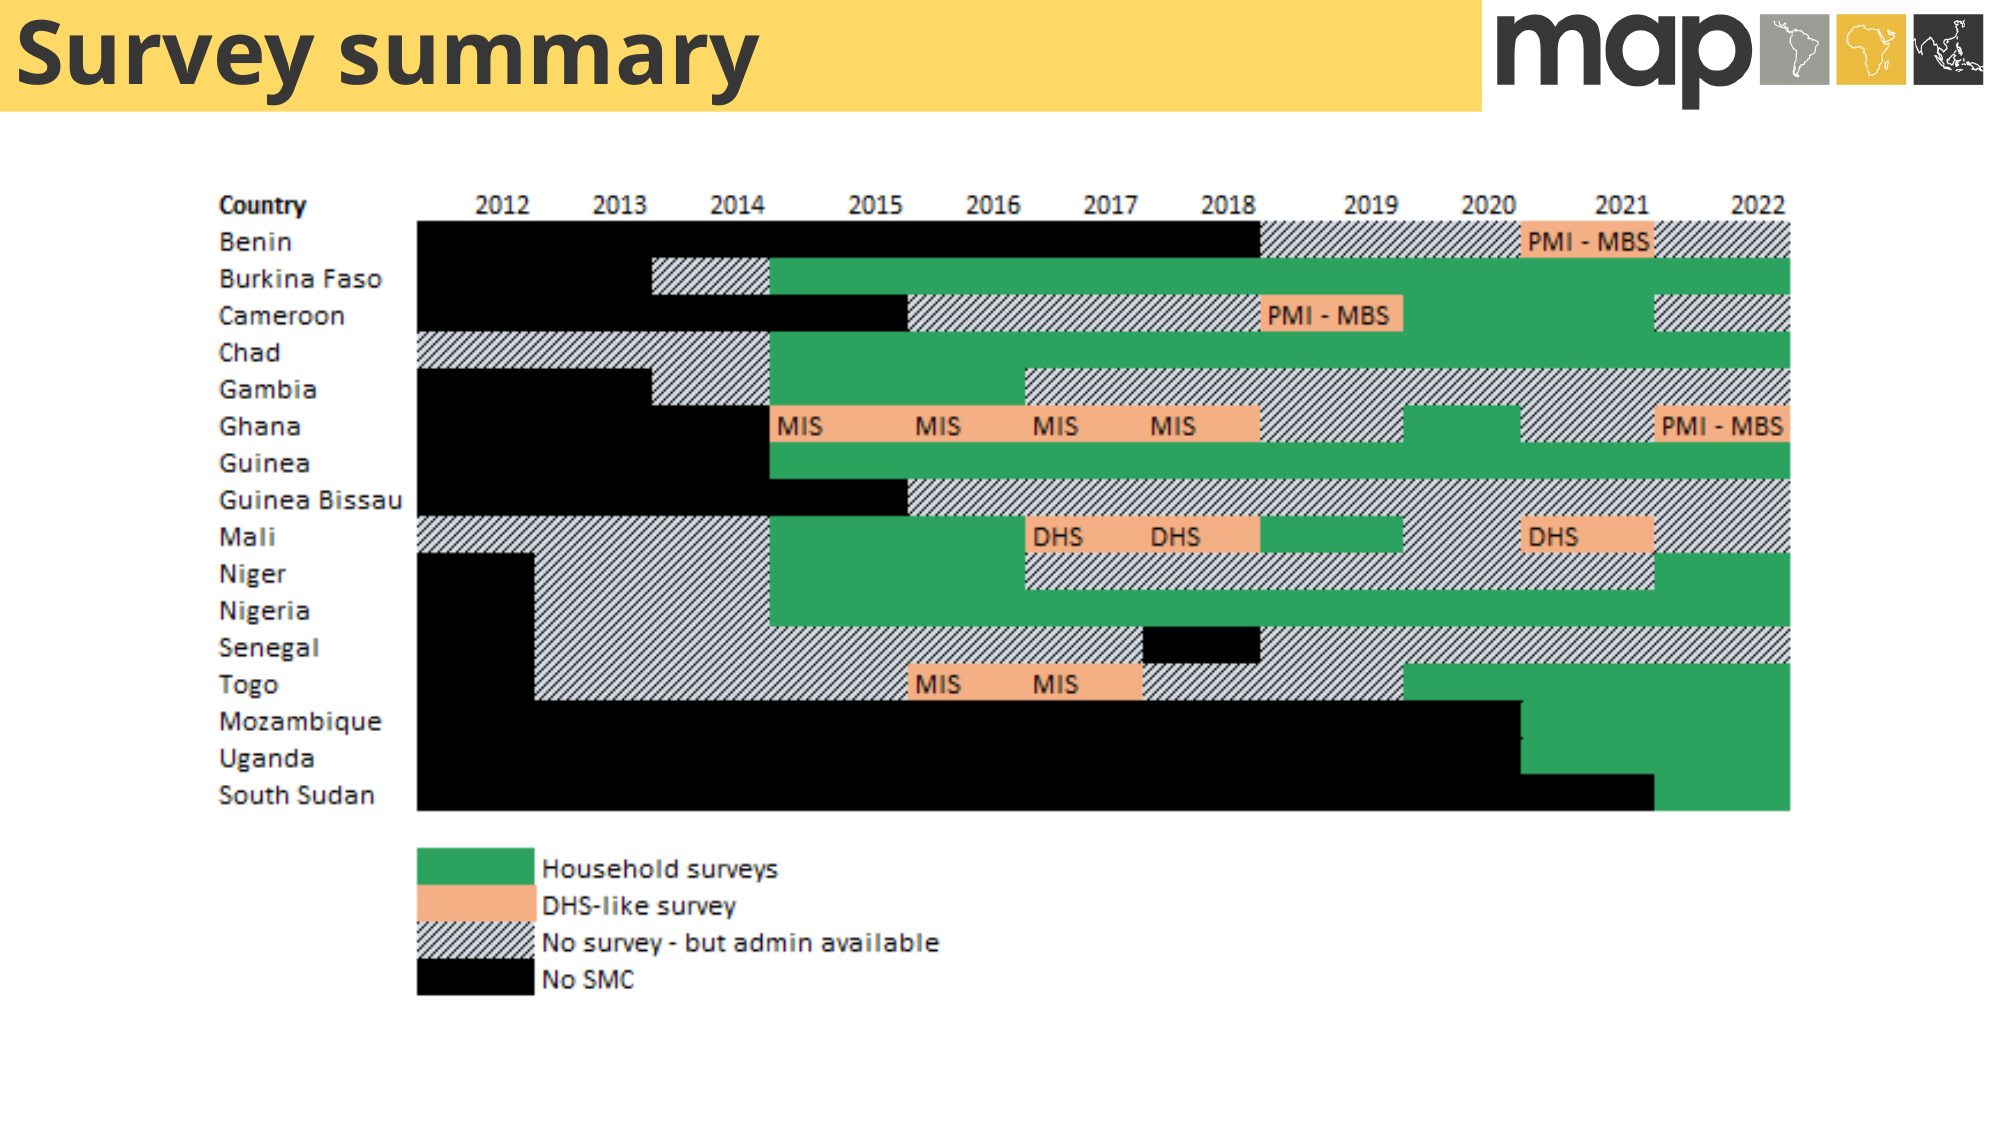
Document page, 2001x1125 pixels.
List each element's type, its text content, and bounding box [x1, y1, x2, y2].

picture [1495, 12, 1985, 112]
title Survey summary [0, 0, 1482, 112]
picture [208, 180, 1814, 1003]
